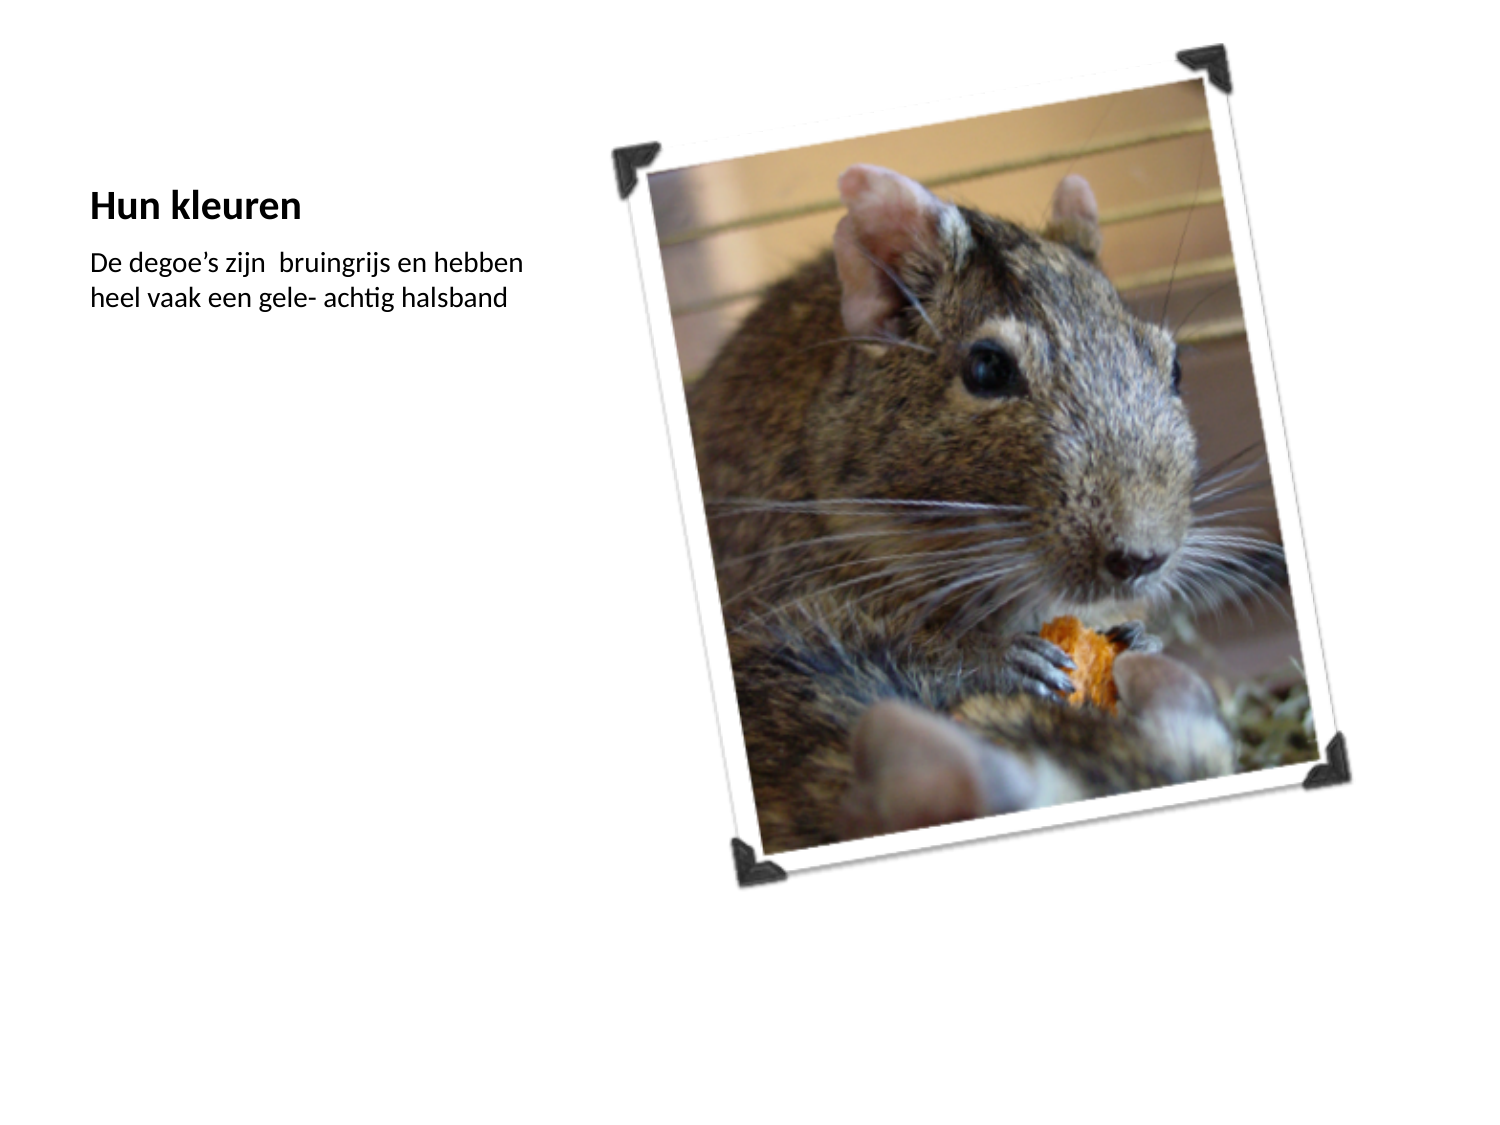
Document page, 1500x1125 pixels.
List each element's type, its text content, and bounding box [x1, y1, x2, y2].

list De degoe’s zijn bruingrijs en hebben heel vaak een gele- achtig halsband [75, 235, 573, 516]
title Hun kleuren [75, 44, 569, 235]
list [607, 42, 1356, 894]
